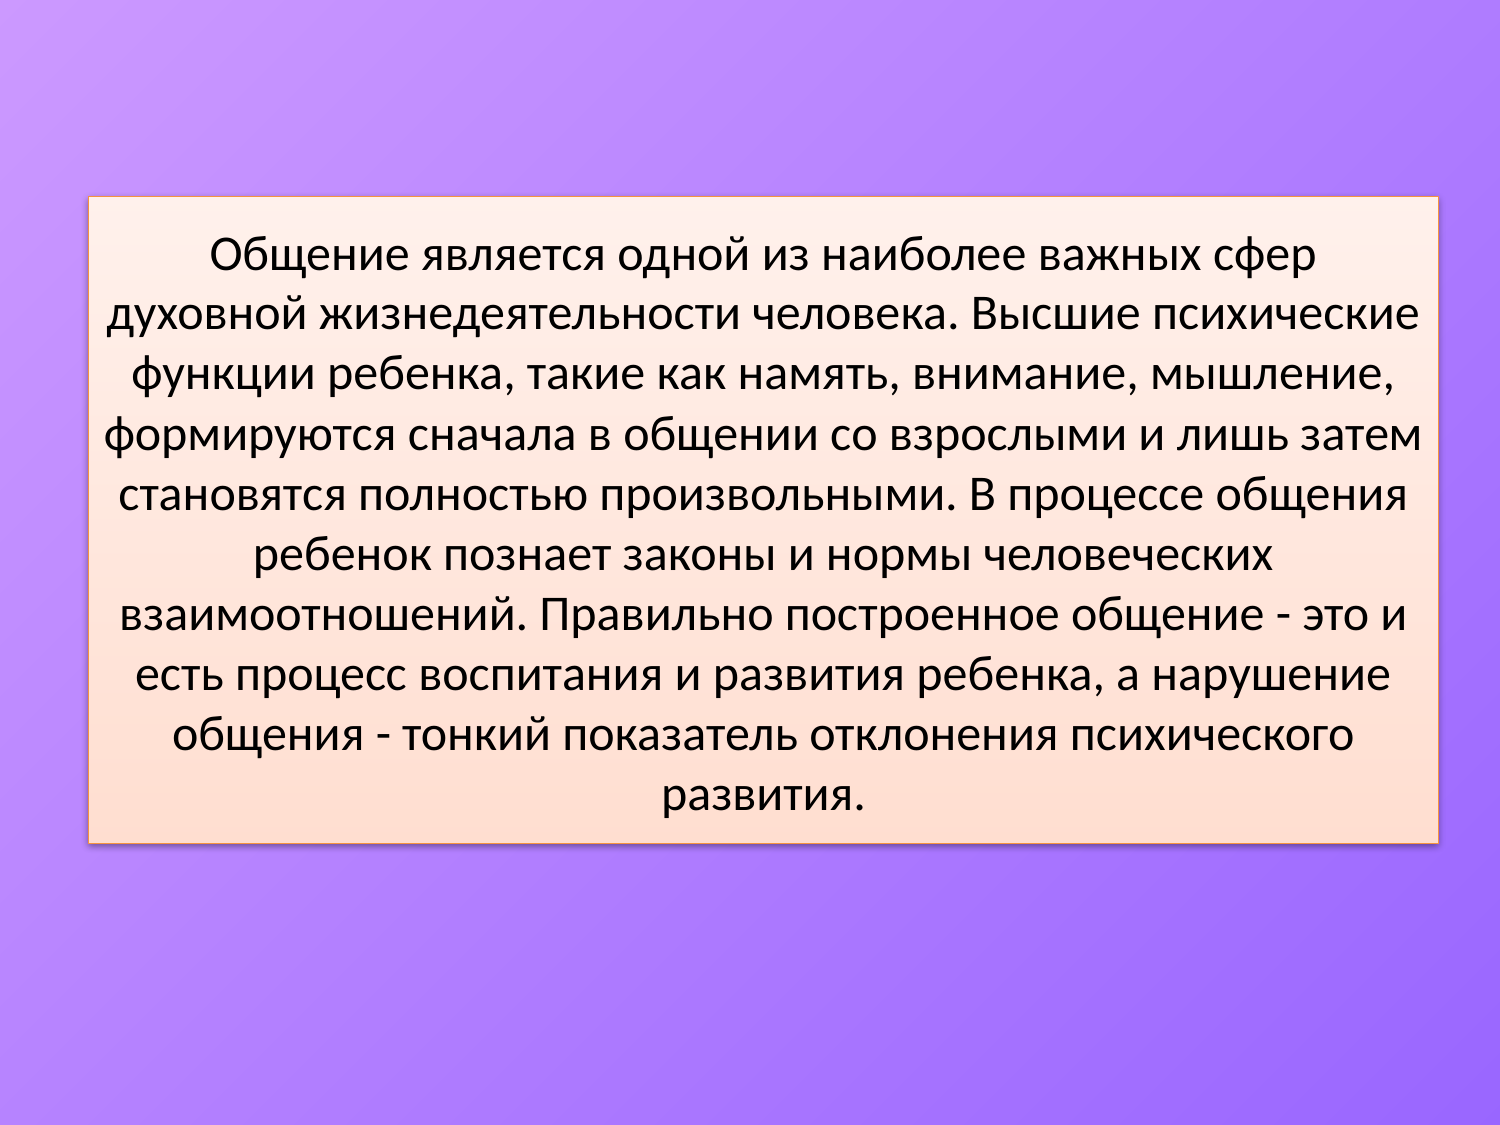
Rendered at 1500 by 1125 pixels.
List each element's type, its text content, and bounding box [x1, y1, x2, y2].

title Общение является одной из наиболее важных сфер духовной жизнедеятельности человека. Высшие психические функции ребенка, такие как намять, внимание, мышление, формируются сначала в общении со взрослыми и лишь затем становятся полностью произвольными. В процессе общения ребенок познает законы и нормы человеческих взаимоотношений. Правильно построенное общение - это и есть процесс воспитания и развития ребенка, а нарушение общения - тонкий показатель отклонения психического развития. [88, 196, 1439, 844]
